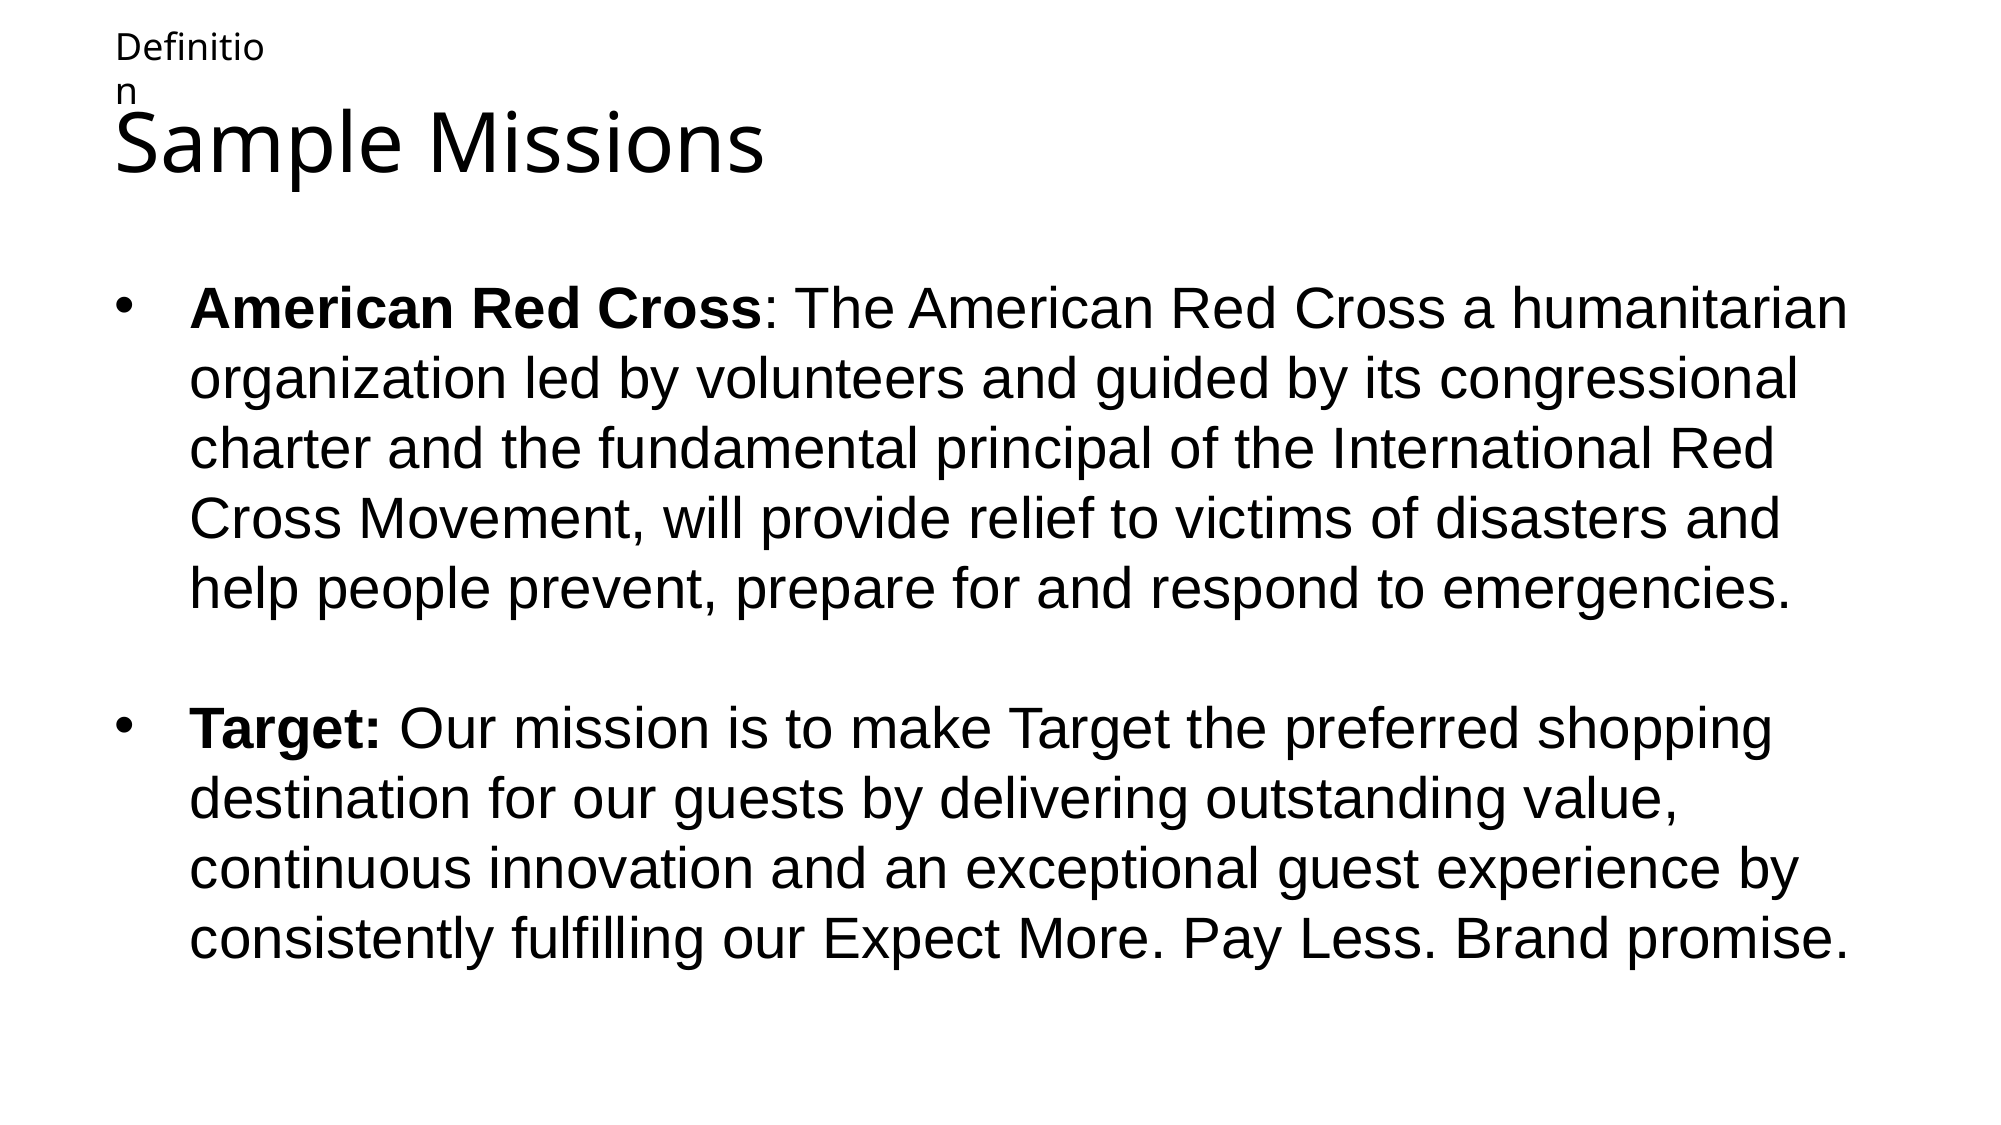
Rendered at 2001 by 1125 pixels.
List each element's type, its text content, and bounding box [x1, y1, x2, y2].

title Sample Missions [99, 45, 1900, 233]
list American Red Cross: The American Red Cross a humanitarian organization led by volunteers and guided by its congressional charter and the fundamental principal of the International Red Cross Movement, will provide relief to victims of disasters and help people prevent, prepare for and respond to emergencies. Target: Our mission is to make Target the preferred shopping destination for our guests by delivering outstanding value, continuous innovation and an exceptional guest experience by consistently fulfilling our Expect More. Pay Less. Brand promise. [99, 262, 1900, 1005]
text_box [350, 525, 1013, 630]
text_box Definition [99, 15, 289, 76]
